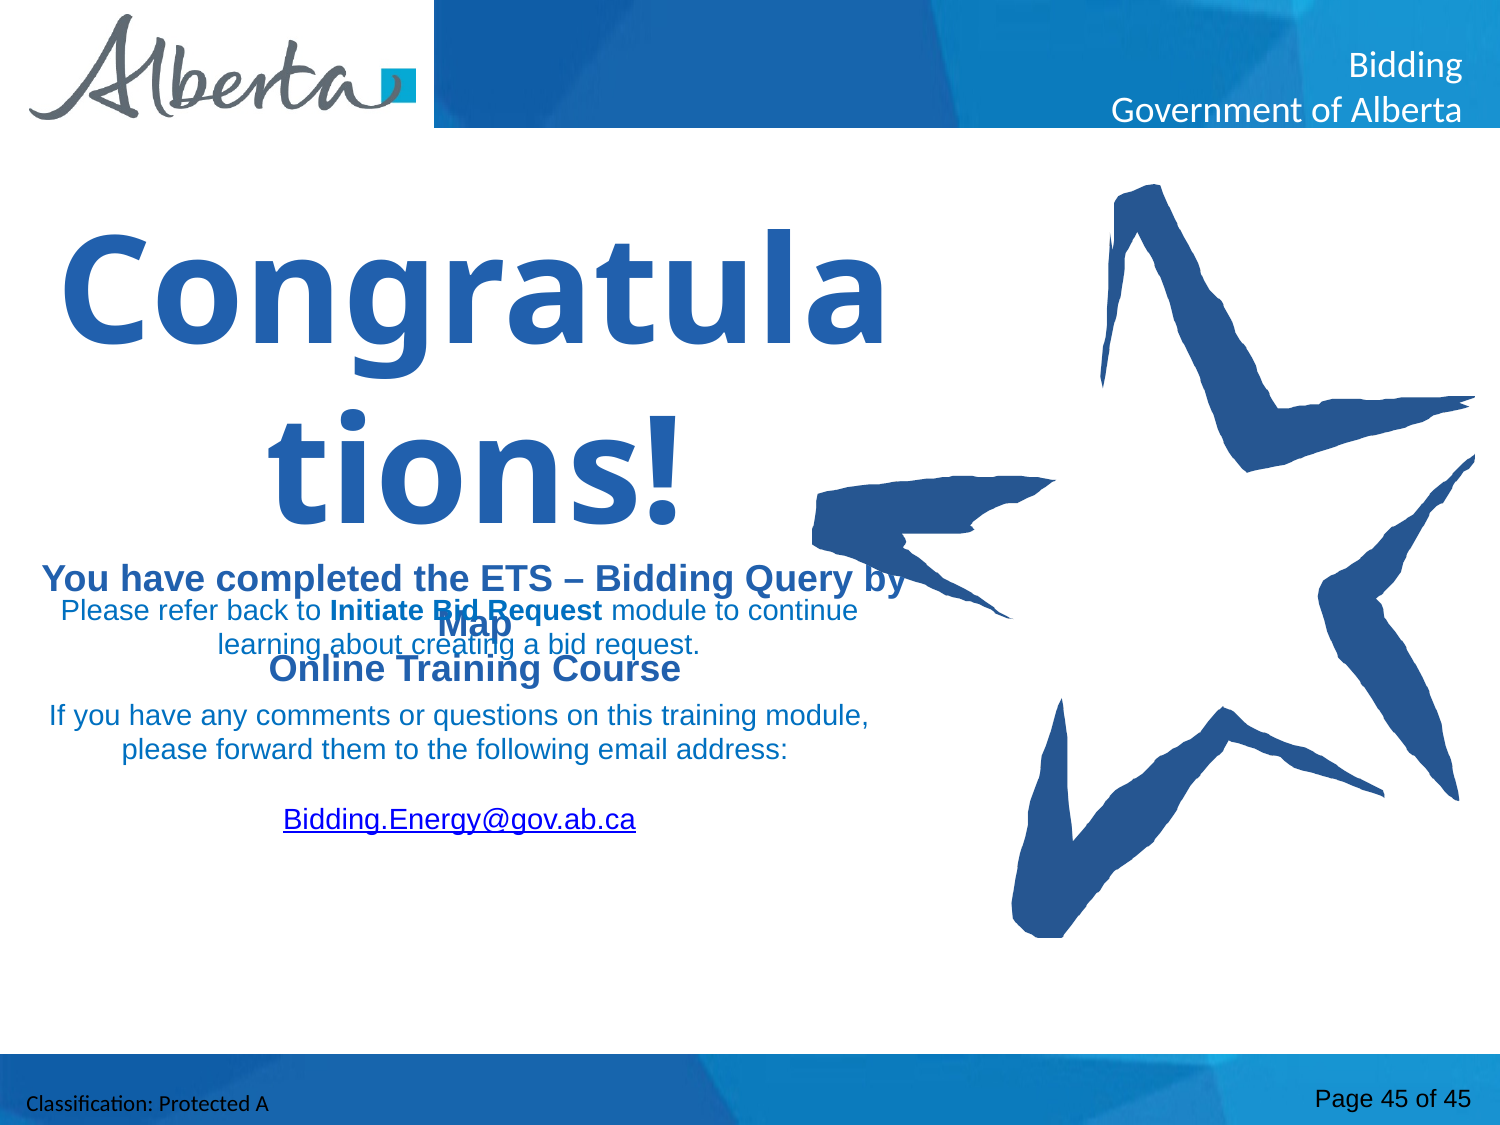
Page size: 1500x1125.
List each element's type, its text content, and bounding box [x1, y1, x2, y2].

picture [29, 14, 416, 120]
text_box Congratulations! You have completed the ETS – Bidding Query by Map Online Training Course [24, 187, 808, 549]
picture [0, 1054, 1500, 1125]
picture [812, 184, 1476, 938]
text_box Please refer back to Initiate Bid Request module to continue learning about creating a bid request. If you have any comments or questions on this training module, please forward them to the following email address: Bidding.Energy@gov.ab.ca [12, 549, 807, 888]
title Conclusion [75, 45, 1425, 187]
picture [434, 0, 1500, 128]
